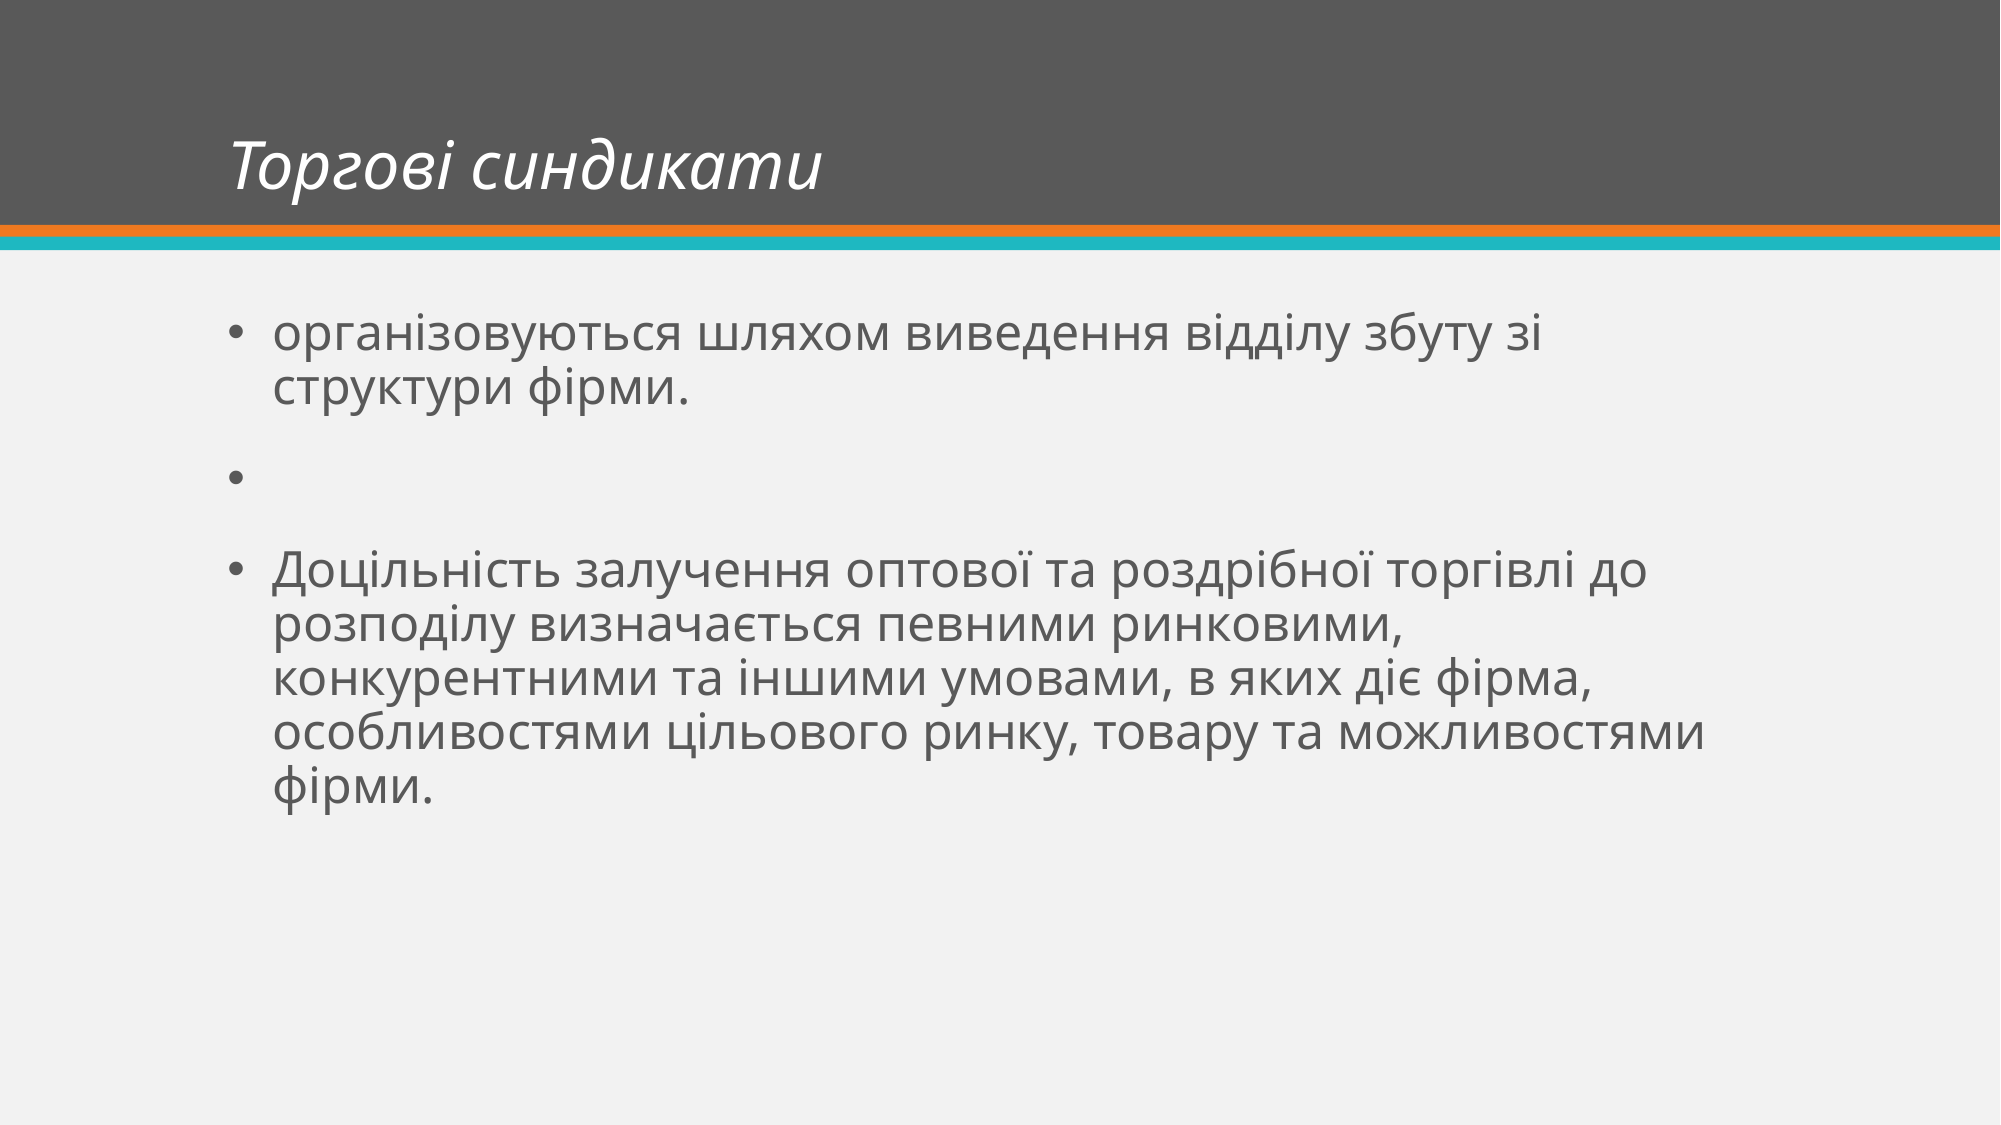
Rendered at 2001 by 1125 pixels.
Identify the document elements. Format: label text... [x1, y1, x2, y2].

list організовуються шляхом виведення відділу збуту зі структури фірми. Доцільність залучення оптової та роздрібної торгівлі до розподілу визначаєть­ся певними ринковими, конкурентними та іншими умовами, в яких діє фірма, особли­востями цільового ринку, товару та можливостями фірми. [212, 299, 1788, 1013]
title Торгові синдикати [212, 41, 1788, 212]
